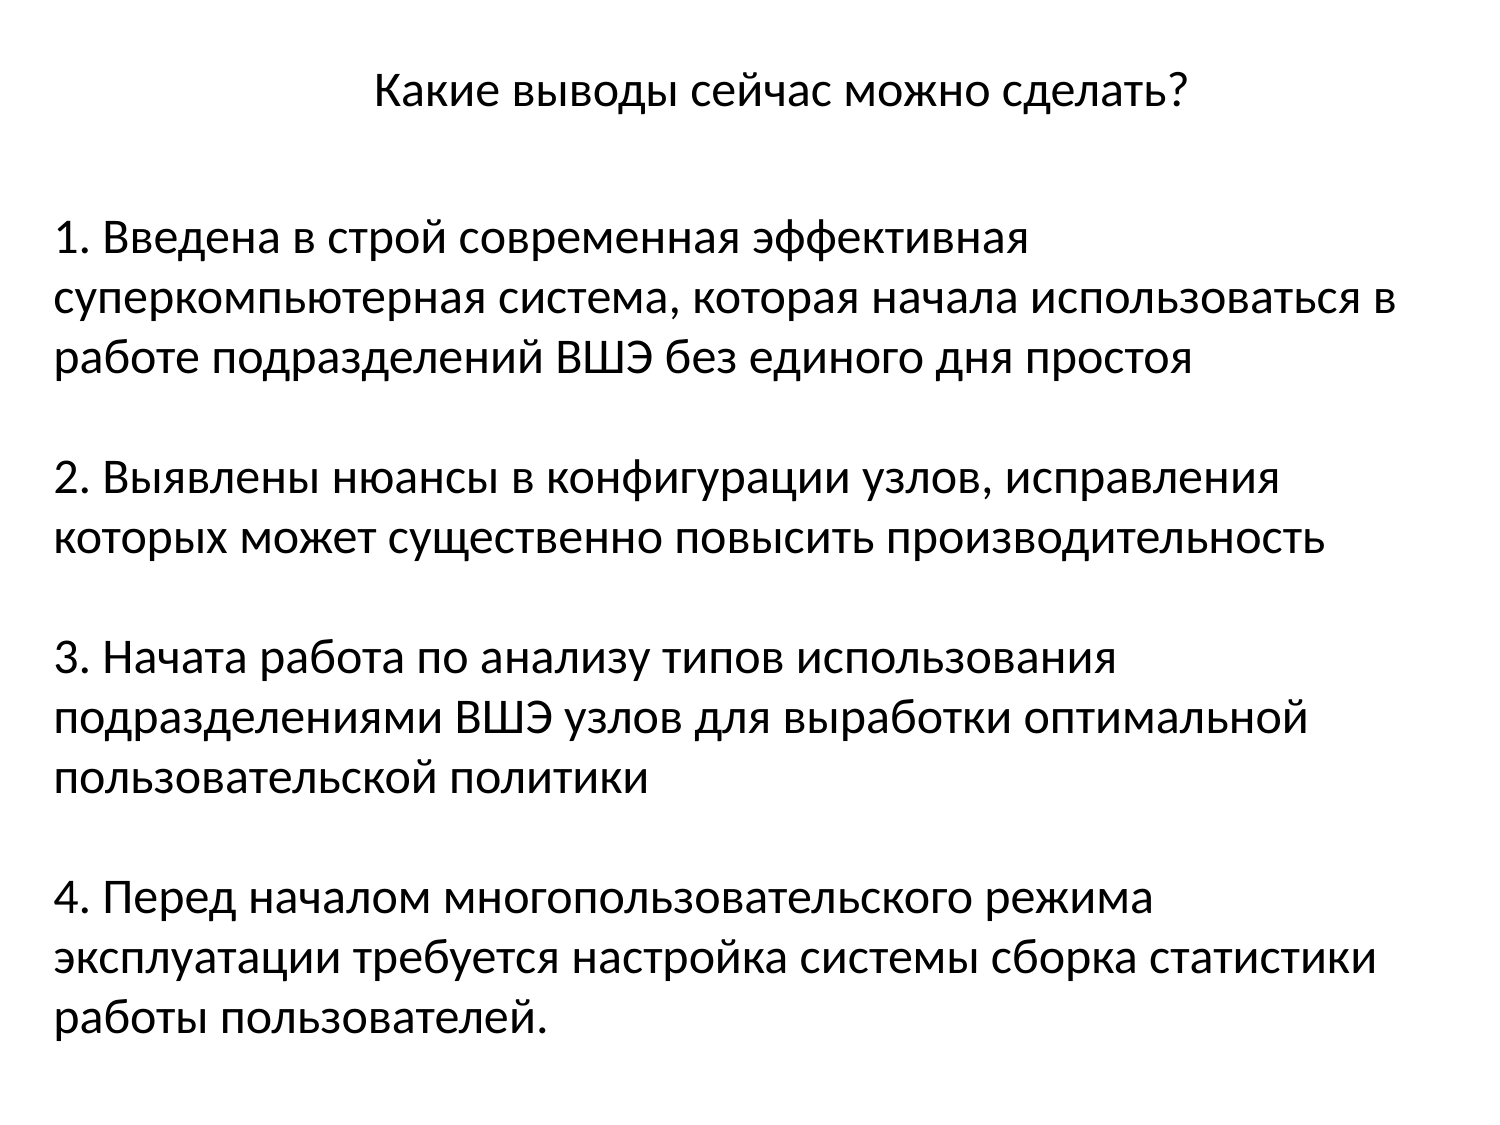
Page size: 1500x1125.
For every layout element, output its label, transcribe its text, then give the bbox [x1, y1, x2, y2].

text_box Какие выводы сейчас можно сделать? [359, 48, 1206, 124]
text_box 1. Введена в строй современная эффективная суперкомпьютерная система, которая начала использоваться в работе подразделений ВШЭ без единого дня простоя 2. Выявлены нюансы в конфигурации узлов, исправления которых может существенно повысить производительность 3. Начата работа по анализу типов использования подразделениями ВШЭ узлов для выработки оптимальной пользовательской политики 4. Перед началом многопользовательского режима эксплуатации требуется настройка системы сборка статистики работы пользователей. [38, 195, 1464, 1051]
